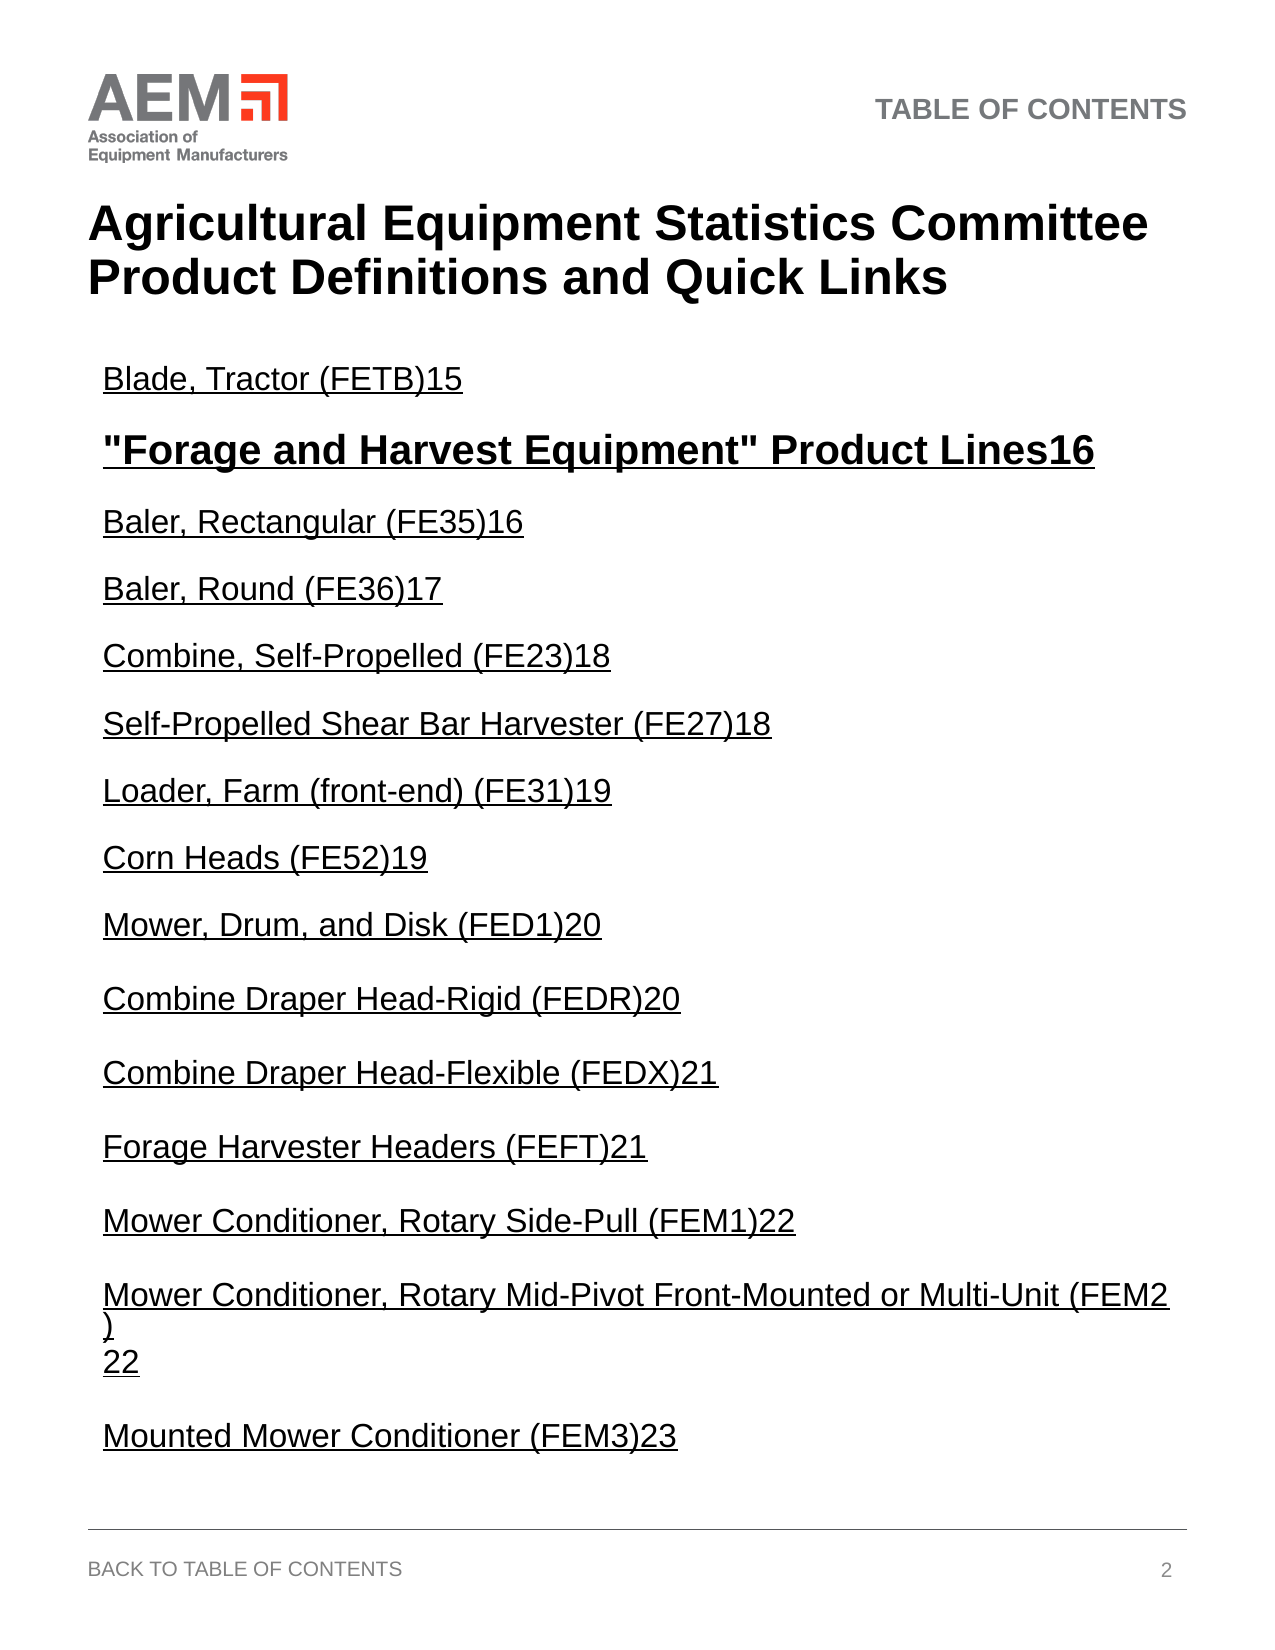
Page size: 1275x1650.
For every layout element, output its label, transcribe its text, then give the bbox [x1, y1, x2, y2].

table_cell Mower, Drum, and Disk (FED1) 20 Combine Draper Head-Rigid (FEDR) 20 Combine Draper Head-Flexible (FEDX) 21 Forage Harvester Headers (FEFT) 21 Mower Conditioner, Rotary Side-Pull (FEM1) 22 Mower Conditioner, Rotary Mid-Pivot Front-Mounted or Multi-Unit (FEM2) 22 Mounted Mower Conditioner (FEM3) 23 [88, 891, 1187, 1440]
table_cell Self-Propelled Shear Bar Harvester (FE27) 18 [88, 690, 1187, 757]
table_header Blade, Tractor (FETB) 15 [88, 345, 1187, 412]
table_cell "Forage and Harvest Equipment" Product Lines 16 [88, 412, 1187, 489]
picture [87, 74, 288, 163]
slide_number 2 [900, 1544, 1188, 1593]
title Agricultural Equipment Statistics Committee Product Definitions and Quick Links [87, 204, 1188, 306]
table_cell Loader, Farm (front-end) (FE31) 19 [88, 757, 1187, 824]
table_cell Baler, Round (FE36) 17 [88, 556, 1187, 623]
table_cell Corn Heads (FE52) 19 [88, 824, 1187, 891]
table_cell Baler, Rectangular (FE35) 16 [88, 489, 1187, 556]
list TABLE OF CONTENTS [473, 72, 1188, 126]
table_cell Combine, Self-Propelled (FE23) 18 [88, 623, 1187, 690]
